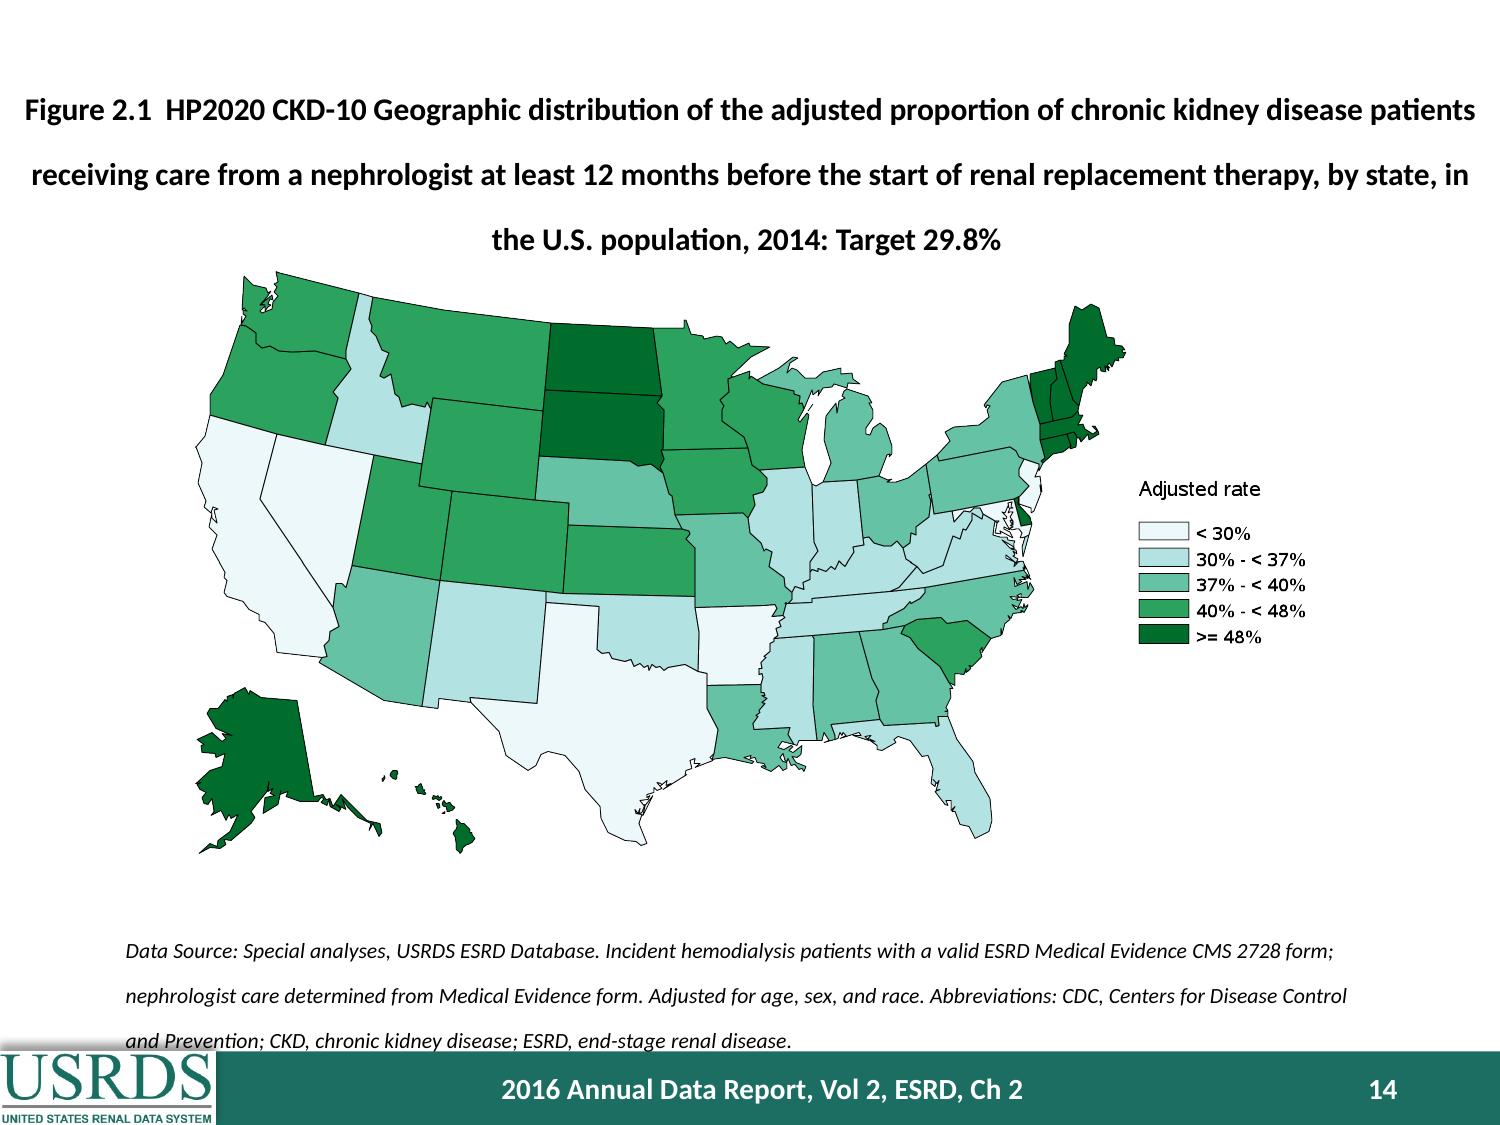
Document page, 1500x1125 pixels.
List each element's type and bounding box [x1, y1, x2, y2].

text_box [0, 75, 1500, 286]
slide_number [1262, 1062, 1413, 1108]
picture [0, 1051, 216, 1125]
text_box [110, 924, 1388, 1075]
footer [474, 1075, 1050, 1113]
picture [194, 271, 1305, 854]
